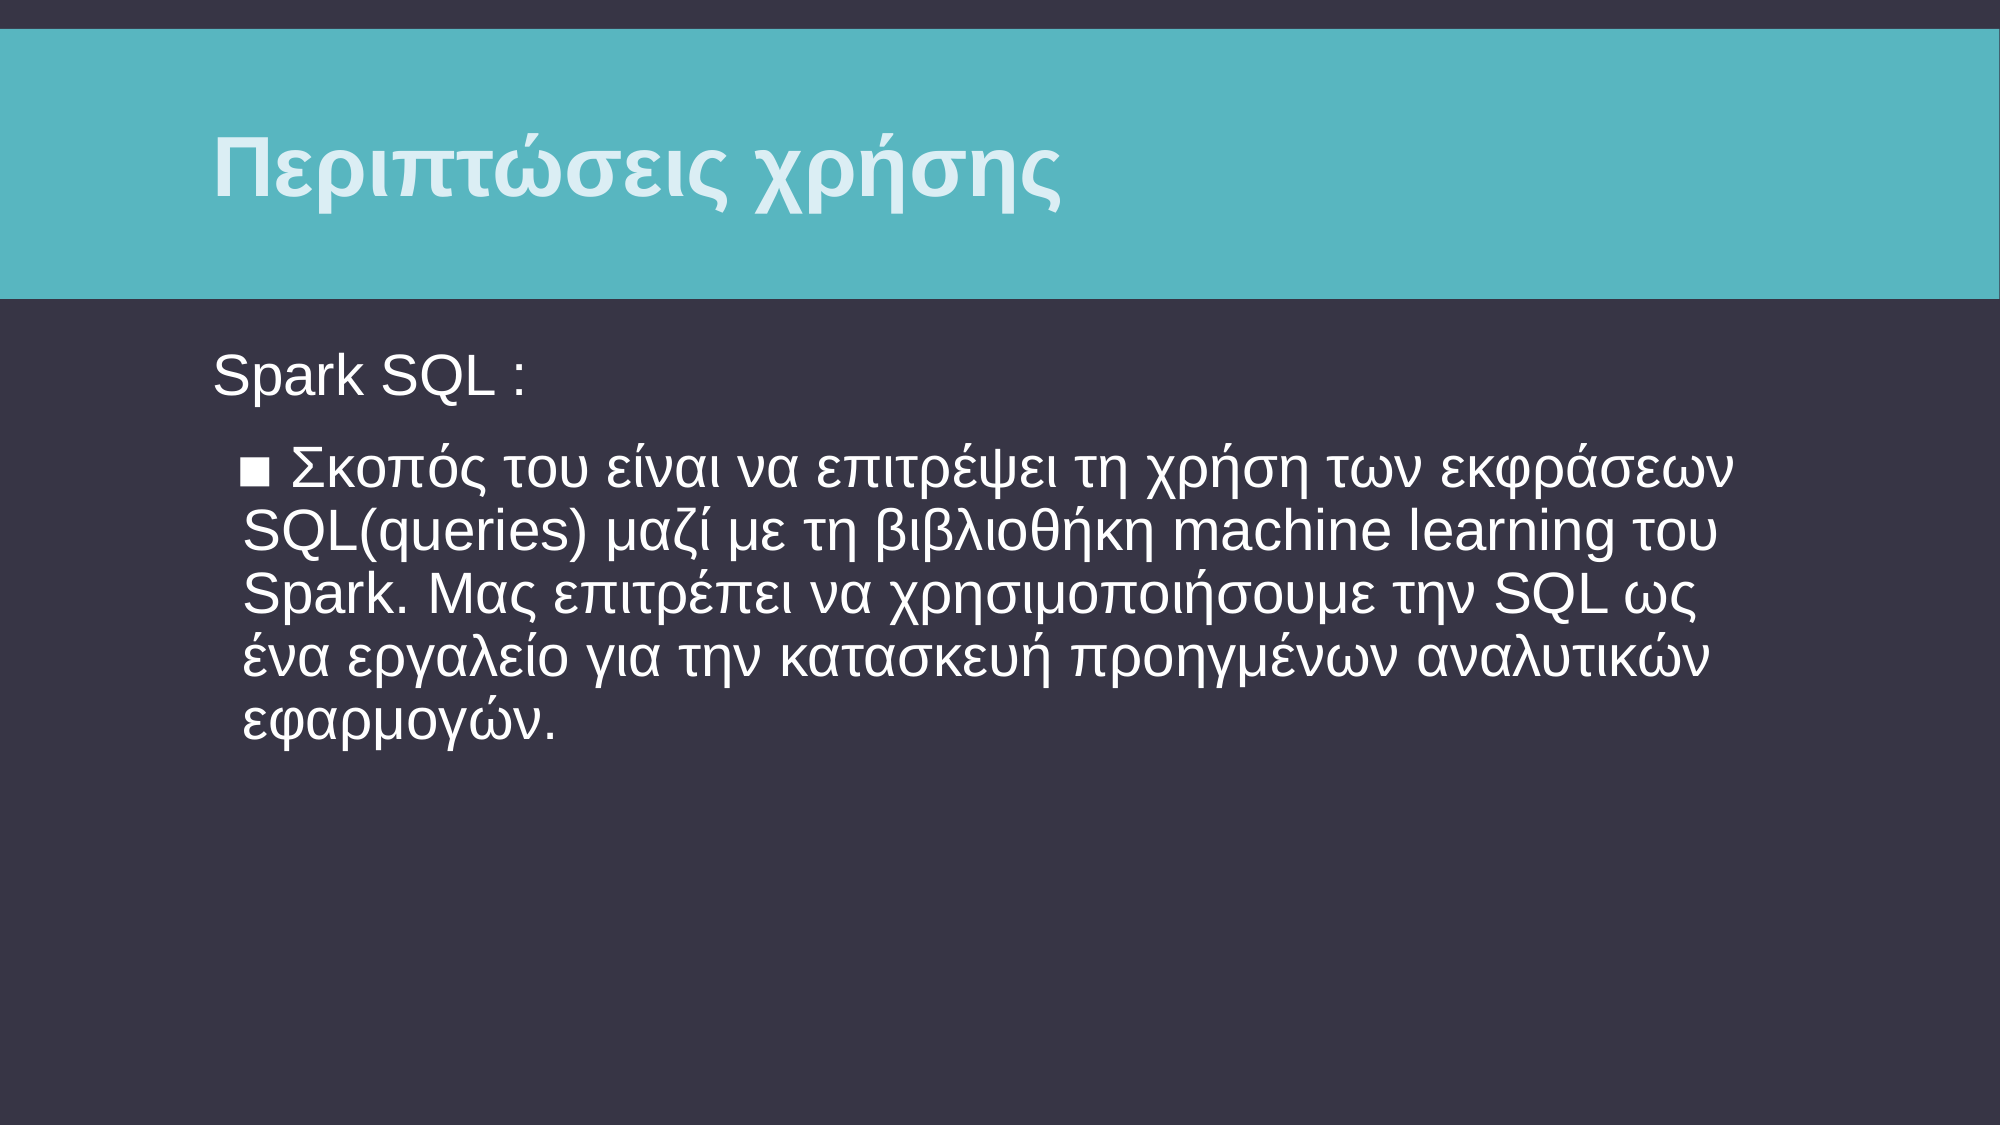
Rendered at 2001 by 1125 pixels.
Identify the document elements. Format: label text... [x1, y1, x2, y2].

list Spark SQL : Σκοπός του είναι να επιτρέψει τη χρήση των εκφράσεων SQL(queries) μαζί με τη βιβλιοθήκη machine learning του Spark. Μας επιτρέπει να χρησιμοποιήσουμε την SQL ως ένα εργαλείο για την κατασκευή προηγμένων αναλυτικών εφαρμογών. [197, 329, 1803, 1020]
title Περιπτώσεις χρήσης [197, 46, 1803, 295]
